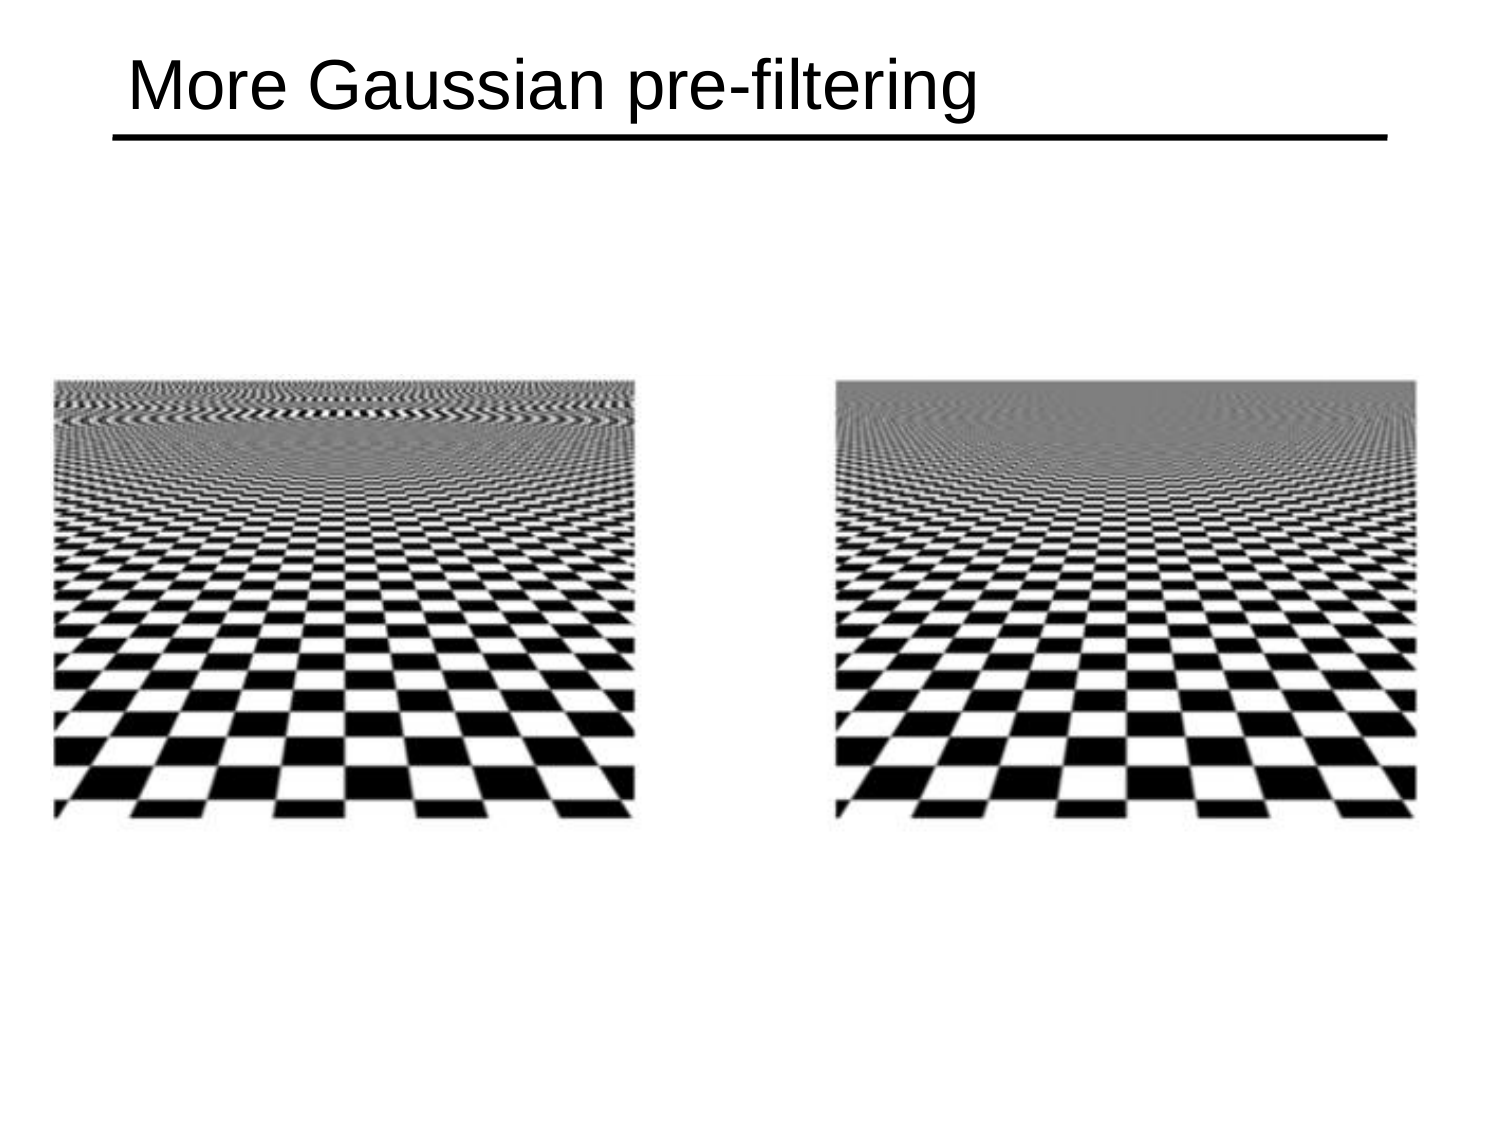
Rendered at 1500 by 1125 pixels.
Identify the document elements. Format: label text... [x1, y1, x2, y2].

picture [49, 374, 1425, 834]
title More Gaussian pre-filtering [112, 12, 1388, 150]
